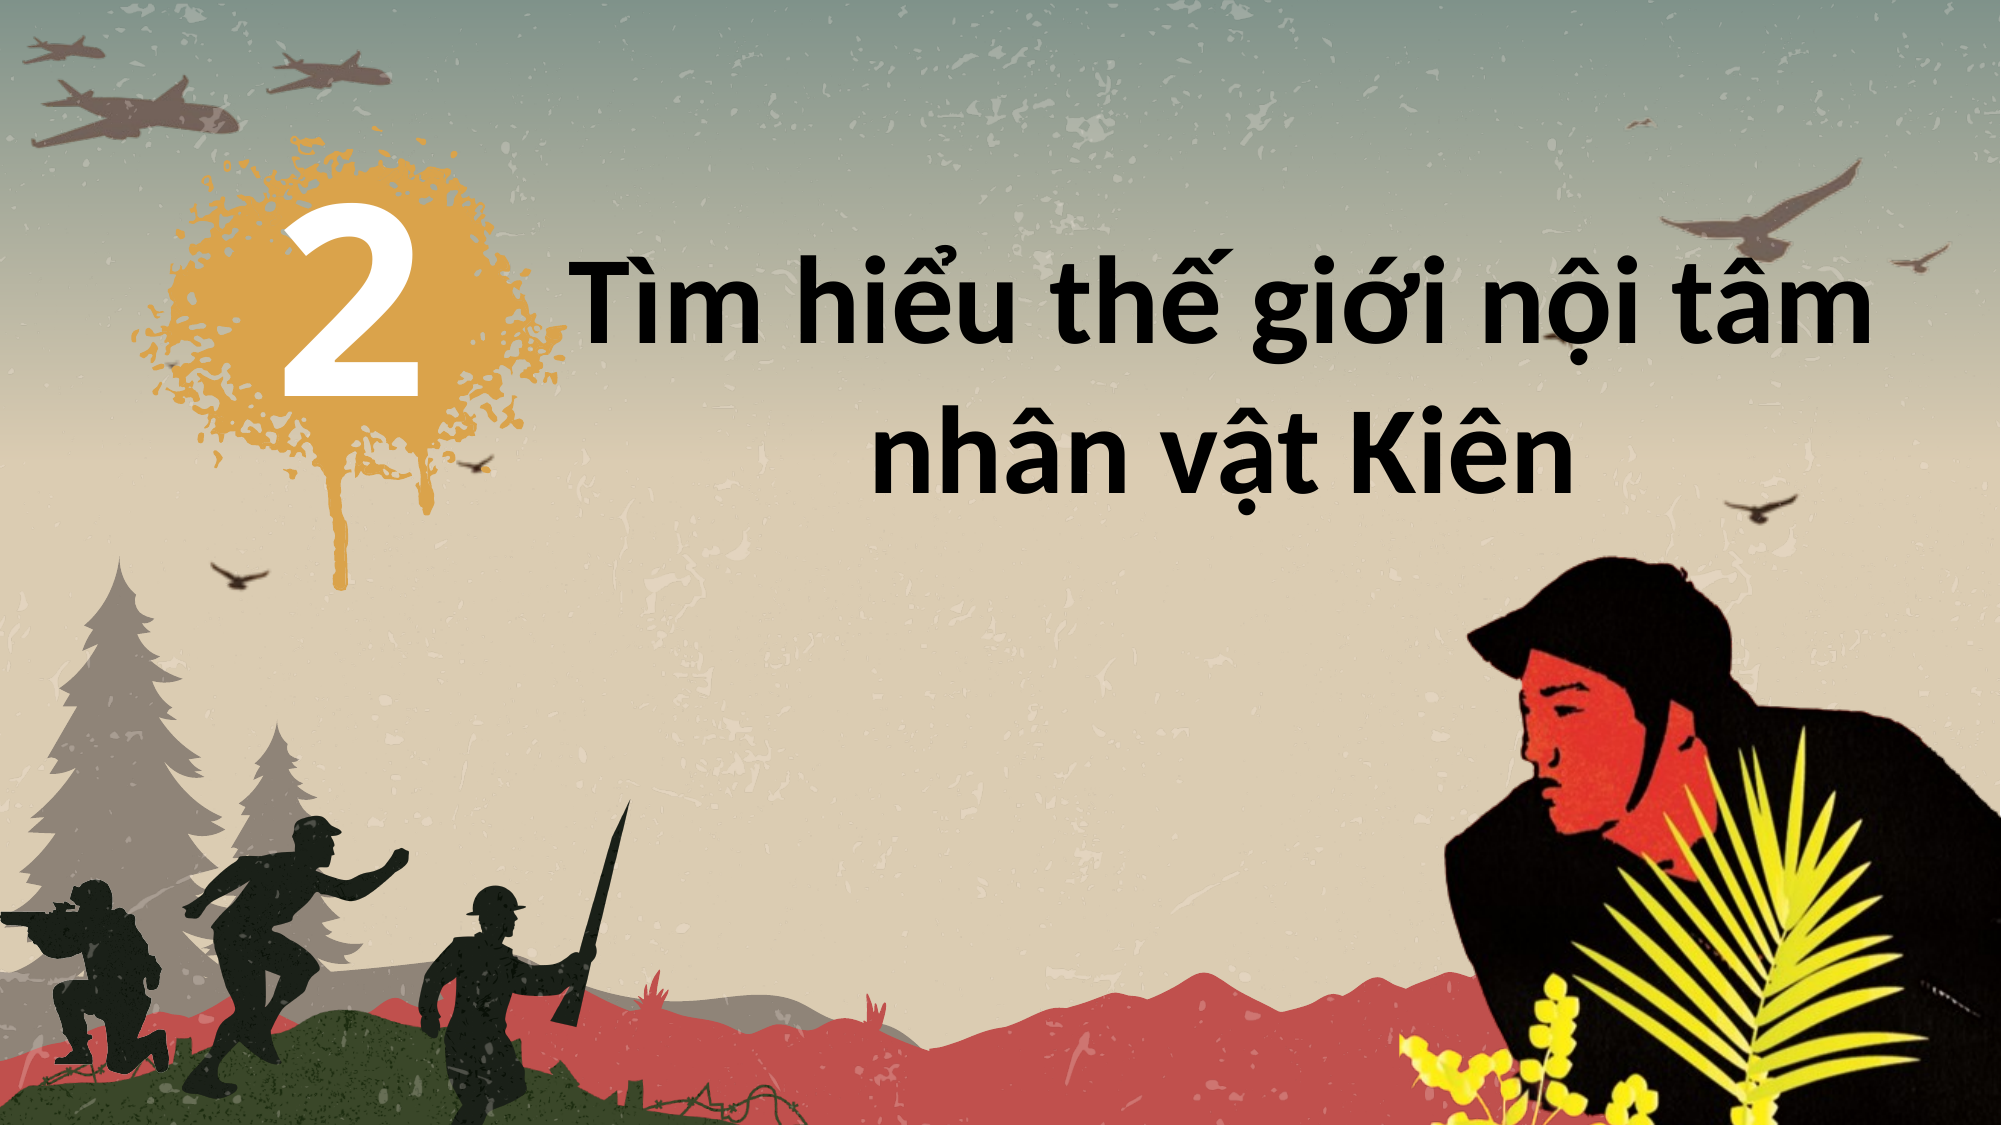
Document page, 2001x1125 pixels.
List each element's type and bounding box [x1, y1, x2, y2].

picture [0, 0, 2001, 1125]
text_box [131, 126, 570, 592]
